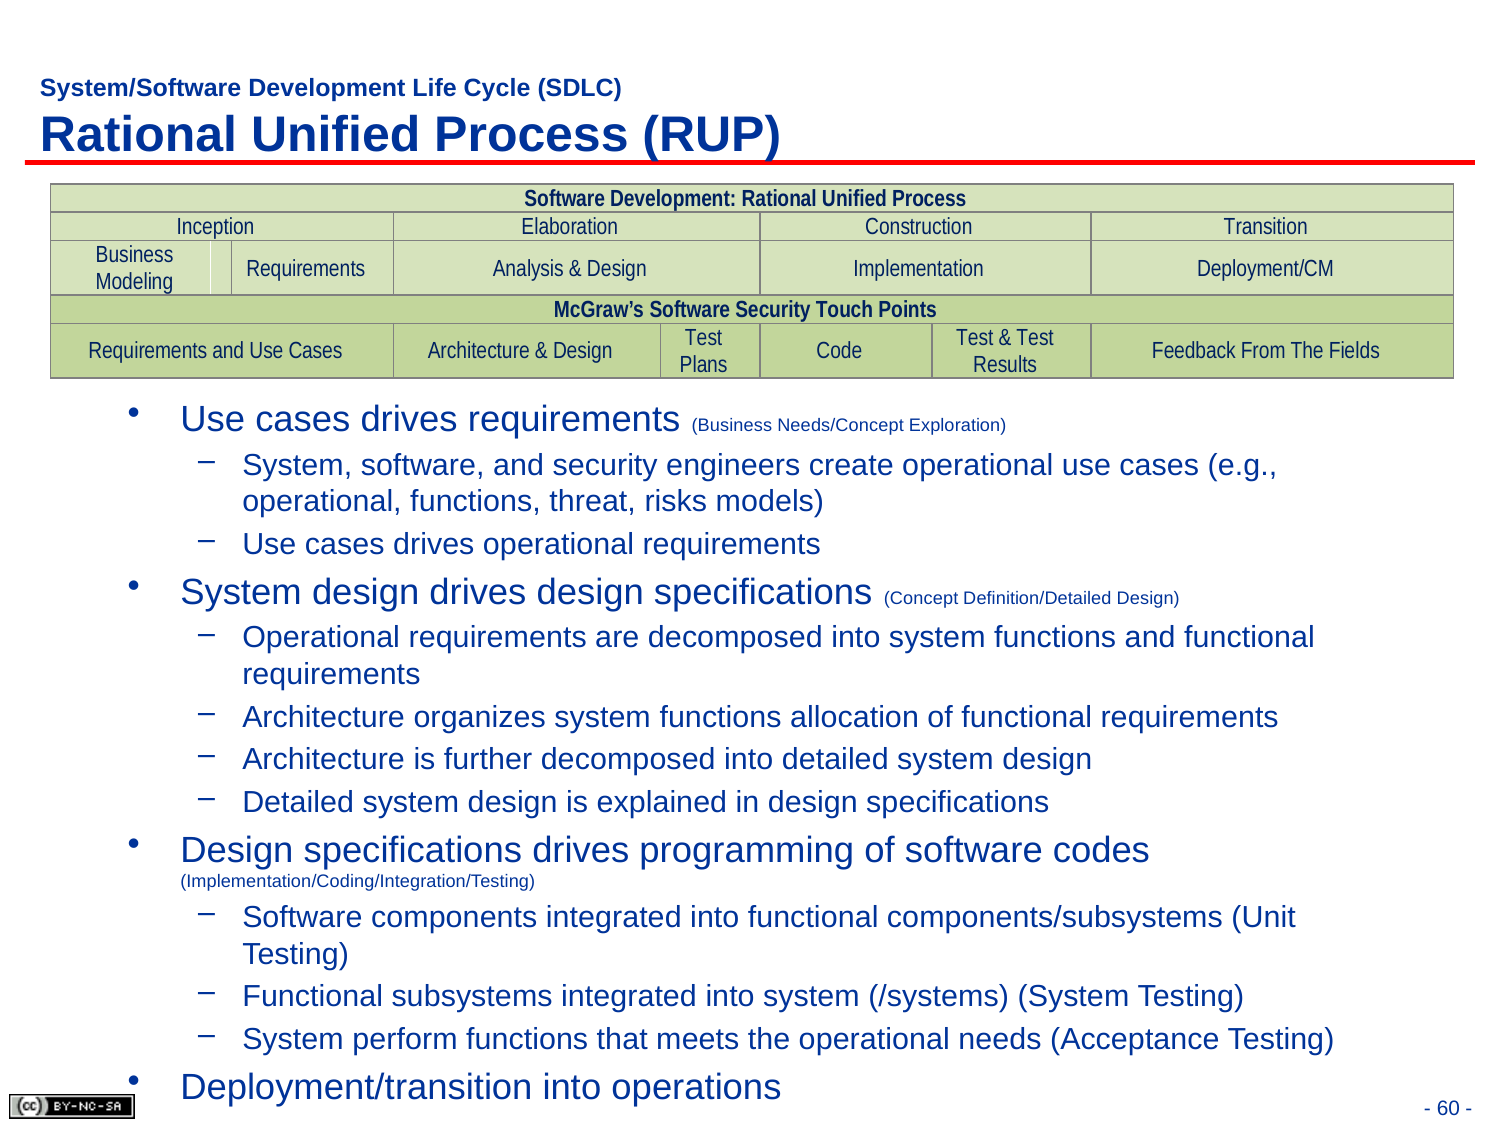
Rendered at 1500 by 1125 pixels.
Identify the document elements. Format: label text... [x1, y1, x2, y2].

list Use cases drives requirements (Business Needs/Concept Exploration) System, software, and security engineers create operational use cases (e.g., operational, functions, threat, risks models) Use cases drives operational requirements System design drives design specifications (Concept Definition/Detailed Design) Operational requirements are decomposed into system functions and functional requirements Architecture organizes system functions allocation of functional requirements Architecture is further decomposed into detailed system design Detailed system design is explained in design specifications Design specifications drives programming of software codes (Implementation/Coding/Integration/Testing) Software components integrated into functional components/subsystems (Unit Testing) Functional subsystems integrated into system (/systems) (System Testing) System perform functions that meets the operational needs (Acceptance Testing) Deployment/transition into operations [112, 422, 1388, 1125]
slide_number - 60 - [1287, 1087, 1488, 1125]
picture [9, 1094, 112, 1119]
title System/Software Development Life Cycle (SDLC) Rational Unified Process (RUP) [24, 0, 1463, 169]
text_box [49, 149, 1458, 413]
